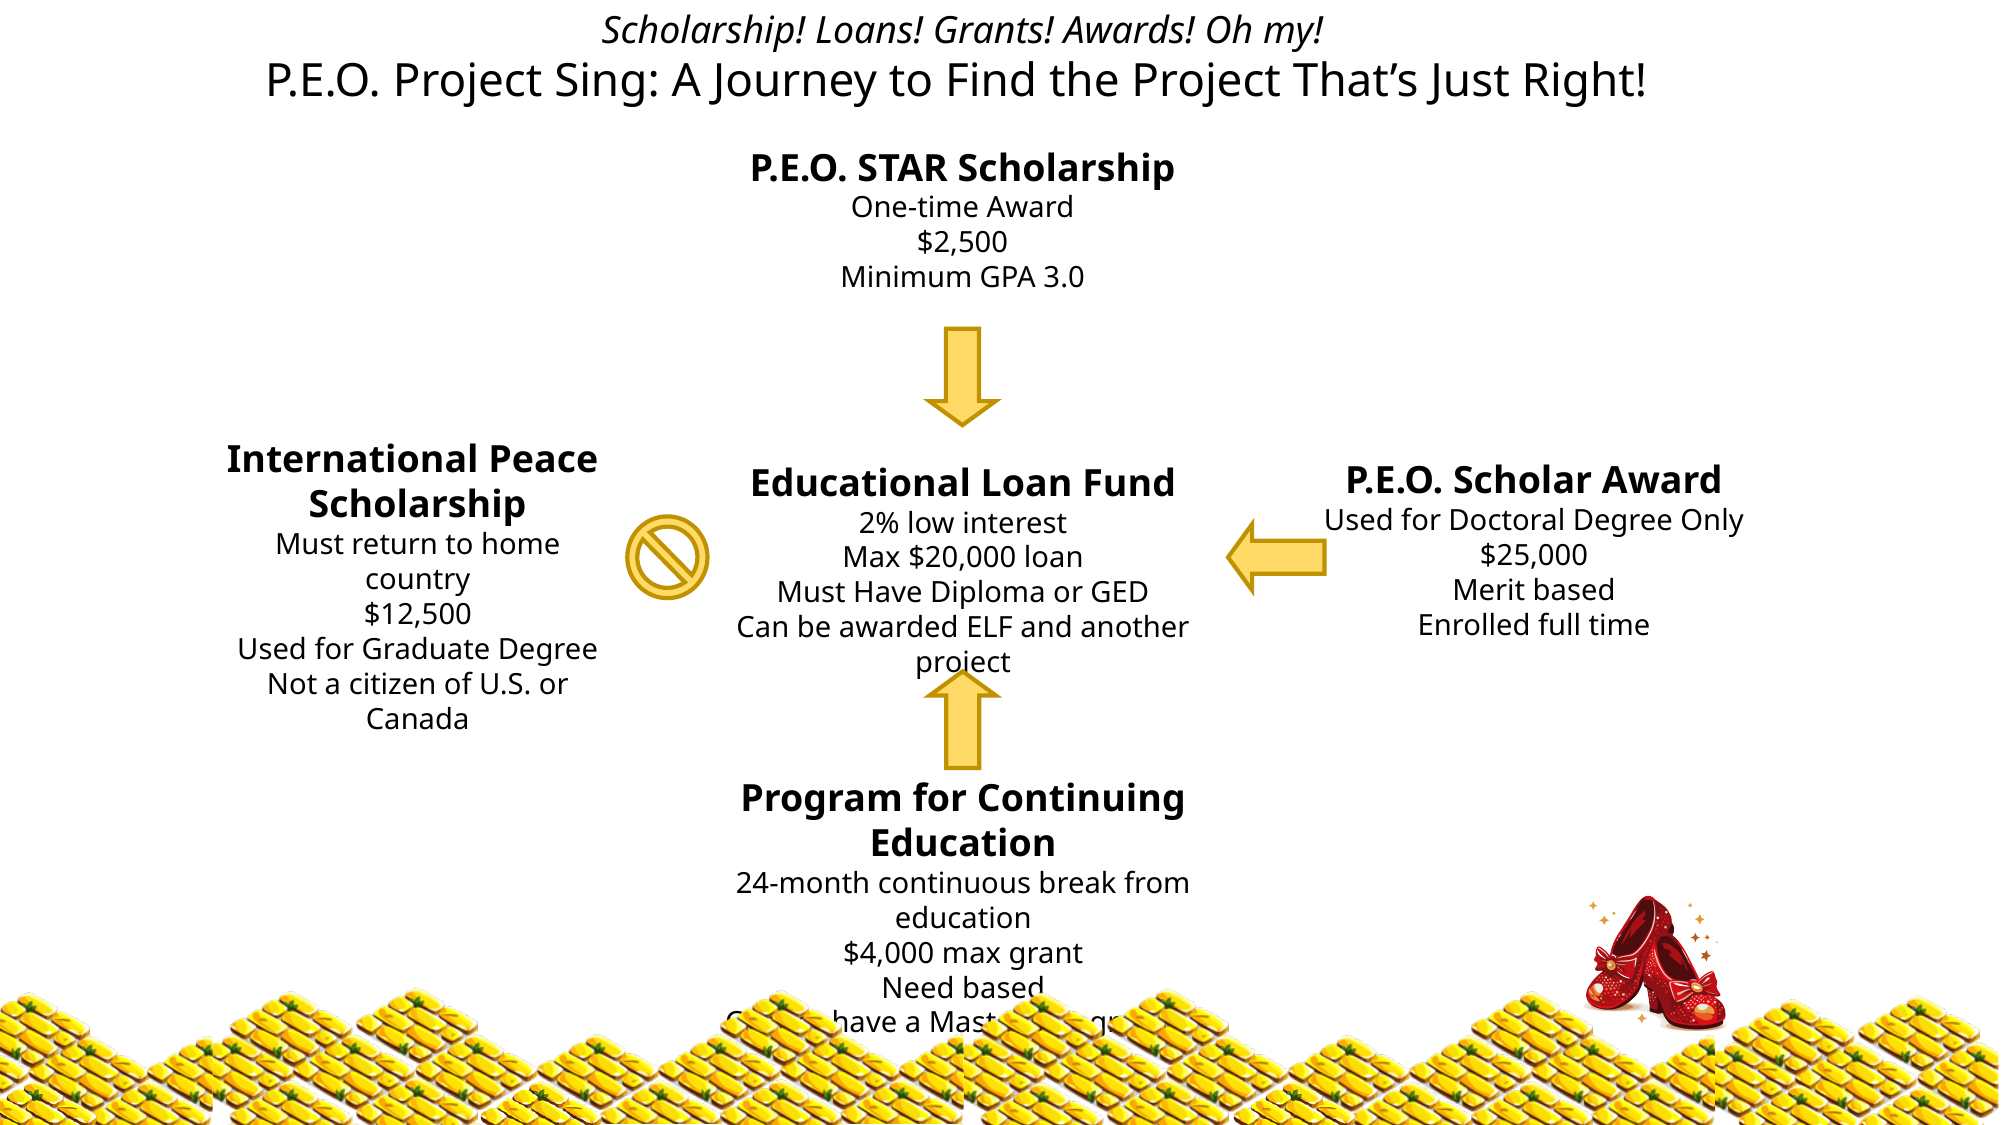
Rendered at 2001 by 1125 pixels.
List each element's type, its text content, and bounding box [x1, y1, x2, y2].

text_box International Peace Scholarship Must return to home country $12,500 Used for Graduate Degree Not a citizen of U.S. or Canada [212, 429, 623, 685]
text_box [627, 516, 708, 599]
text_box Program for Continuing Education 24-month continuous break from education $4,000 max grant Need based Cannot have a Master’s Degree yet [674, 767, 1253, 979]
text_box Scholarship! Loans! Grants! Awards! Oh my! P.E.O. Project Sing: A Journey to Find the Project That’s Just Right! [212, 0, 1713, 197]
picture [0, 875, 1999, 1125]
text_box P.E.O. STAR Scholarship One-time Award $2,500 Minimum GPA 3.0 [685, 137, 1240, 324]
text_box P.E.O. Scholar Award Used for Doctoral Degree Only $25,000 Merit based Enrolled full time [1284, 450, 1784, 661]
text_box [929, 328, 996, 426]
text_box [1228, 524, 1325, 591]
text_box [929, 671, 996, 768]
text_box Educational Loan Fund 2% low interest Max $20,000 loan Must Have Diploma or GED Can be awarded ELF and another project [711, 452, 1215, 659]
